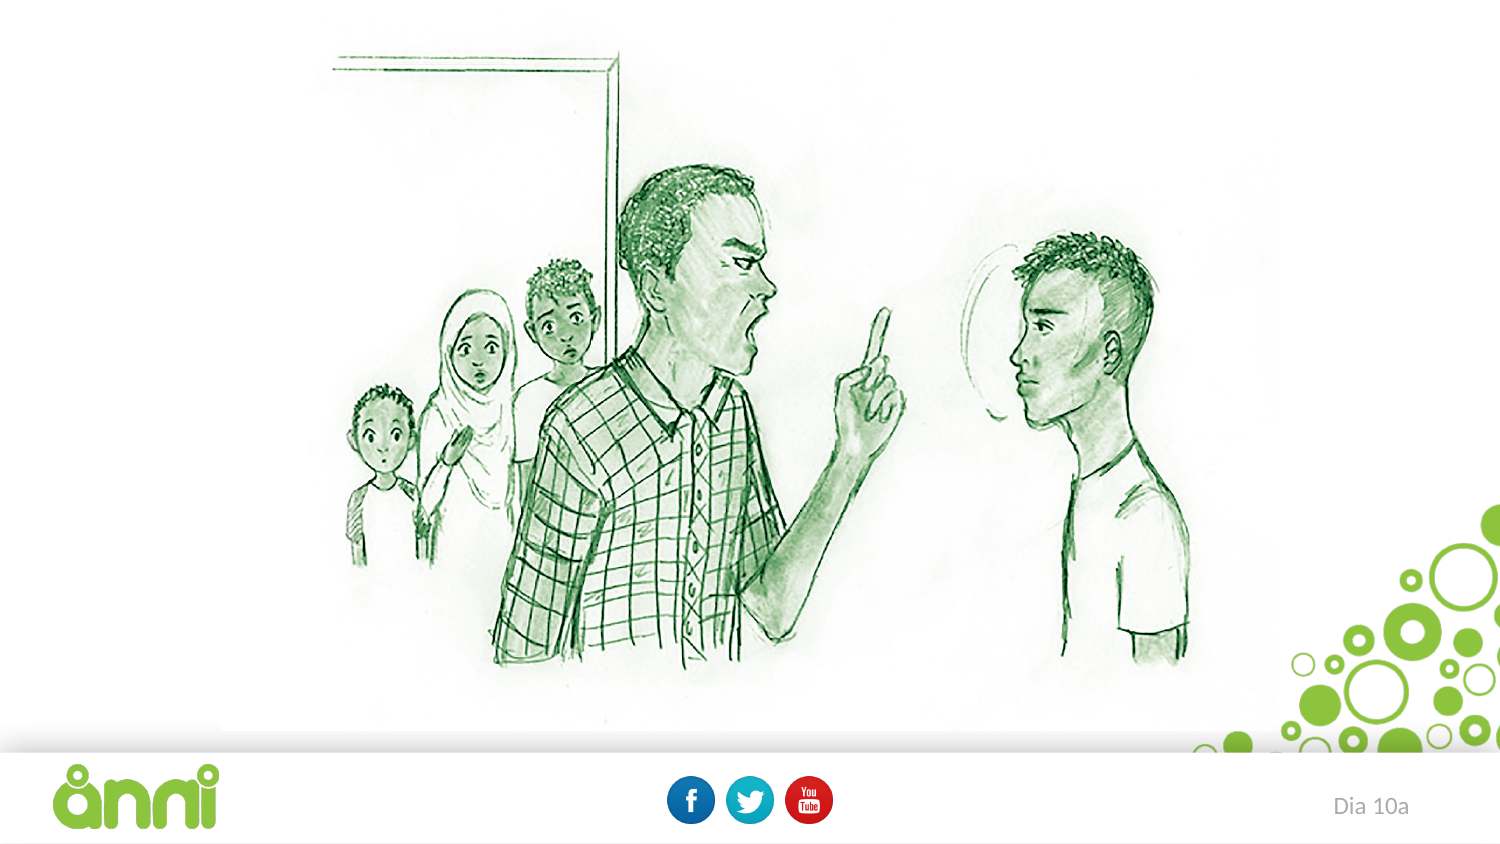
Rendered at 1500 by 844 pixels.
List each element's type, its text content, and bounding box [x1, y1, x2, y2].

picture [726, 776, 774, 824]
picture [222, 12, 1500, 752]
slide_number Dia 10a [1074, 782, 1425, 827]
picture [667, 776, 715, 824]
picture [53, 764, 219, 829]
picture [785, 776, 833, 824]
